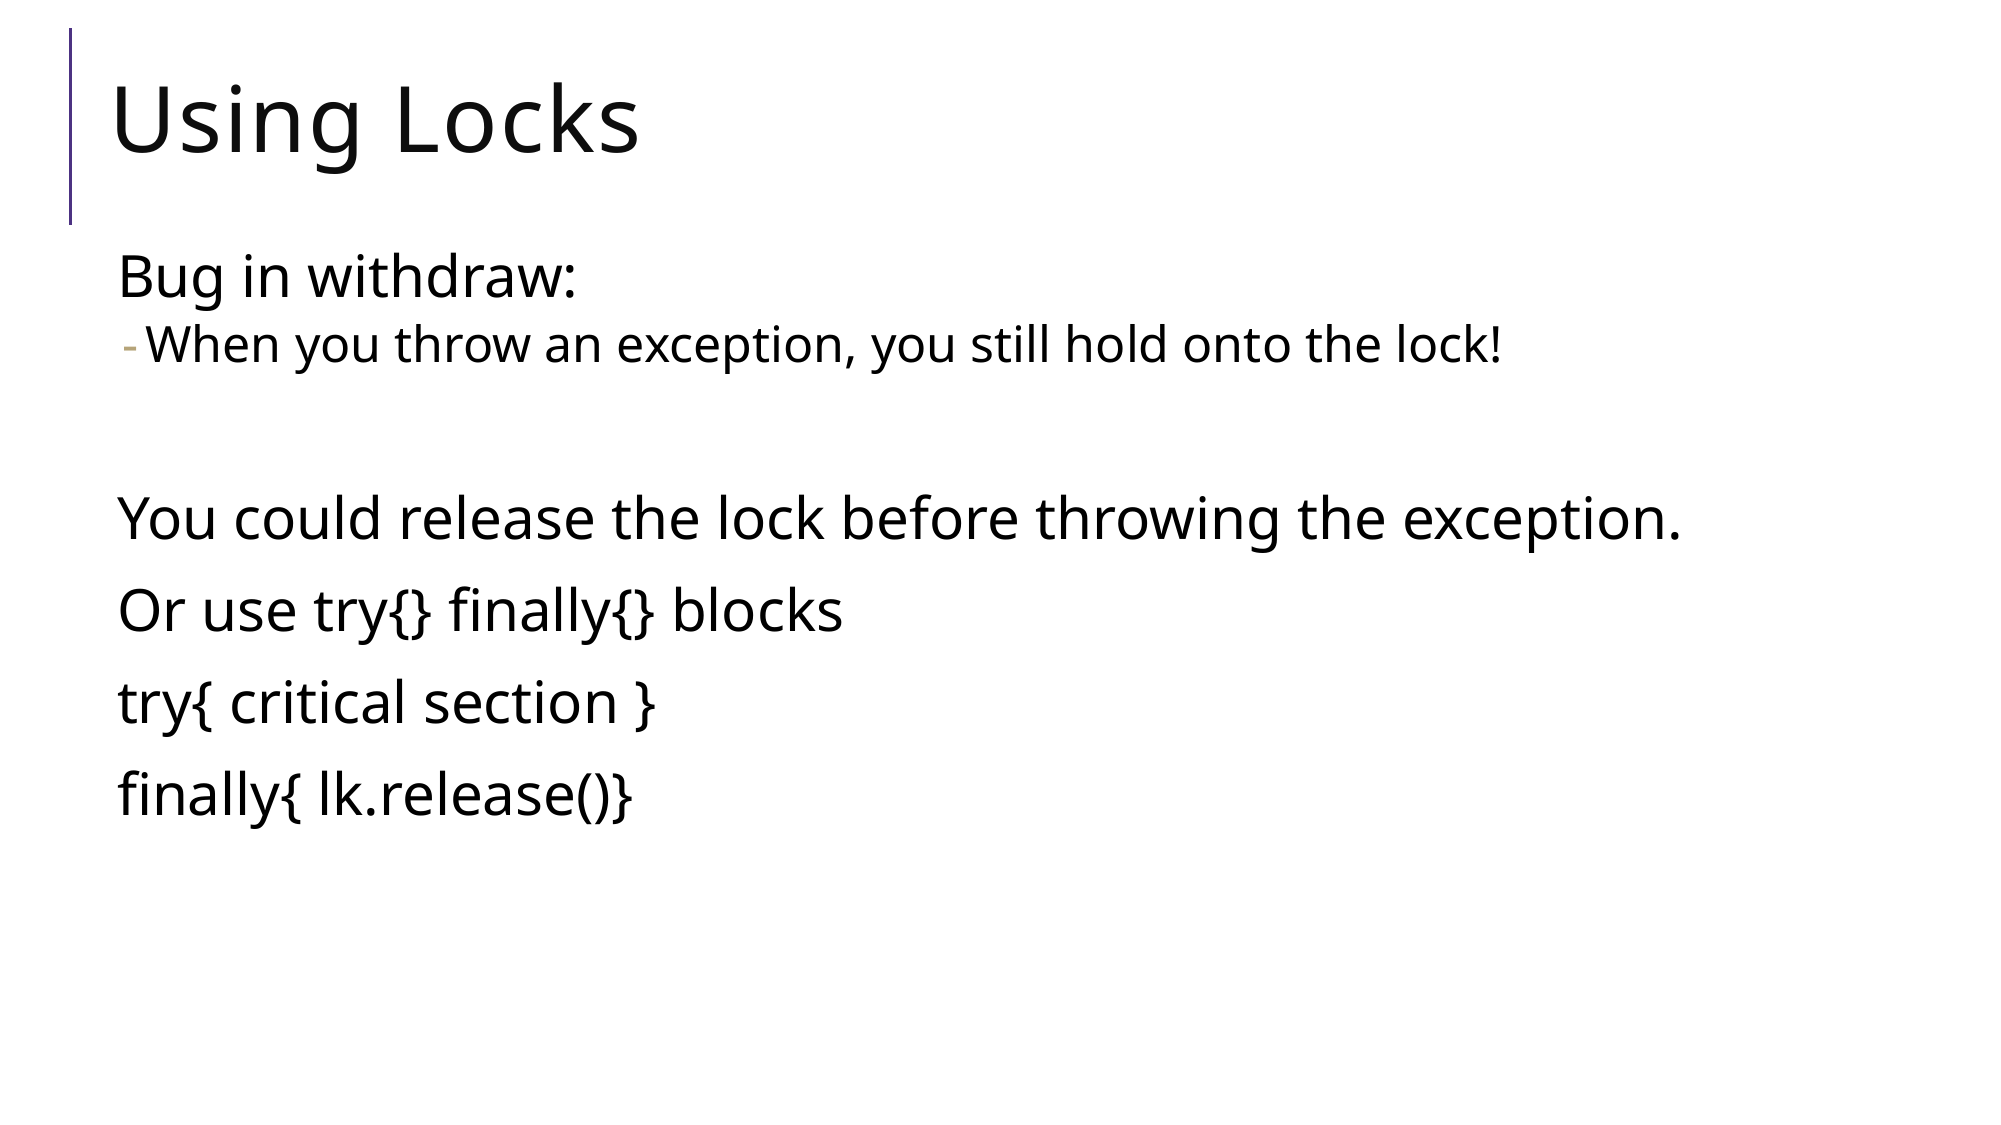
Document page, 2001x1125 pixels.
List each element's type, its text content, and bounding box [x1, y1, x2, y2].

list Bug in withdraw: When you throw an exception, you still hold onto the lock! You could release the lock before throwing the exception. Or use try{} finally{} blocks try{ critical section } finally{ lk.release()} [94, 240, 1930, 1035]
title Using Locks [94, 43, 1930, 210]
